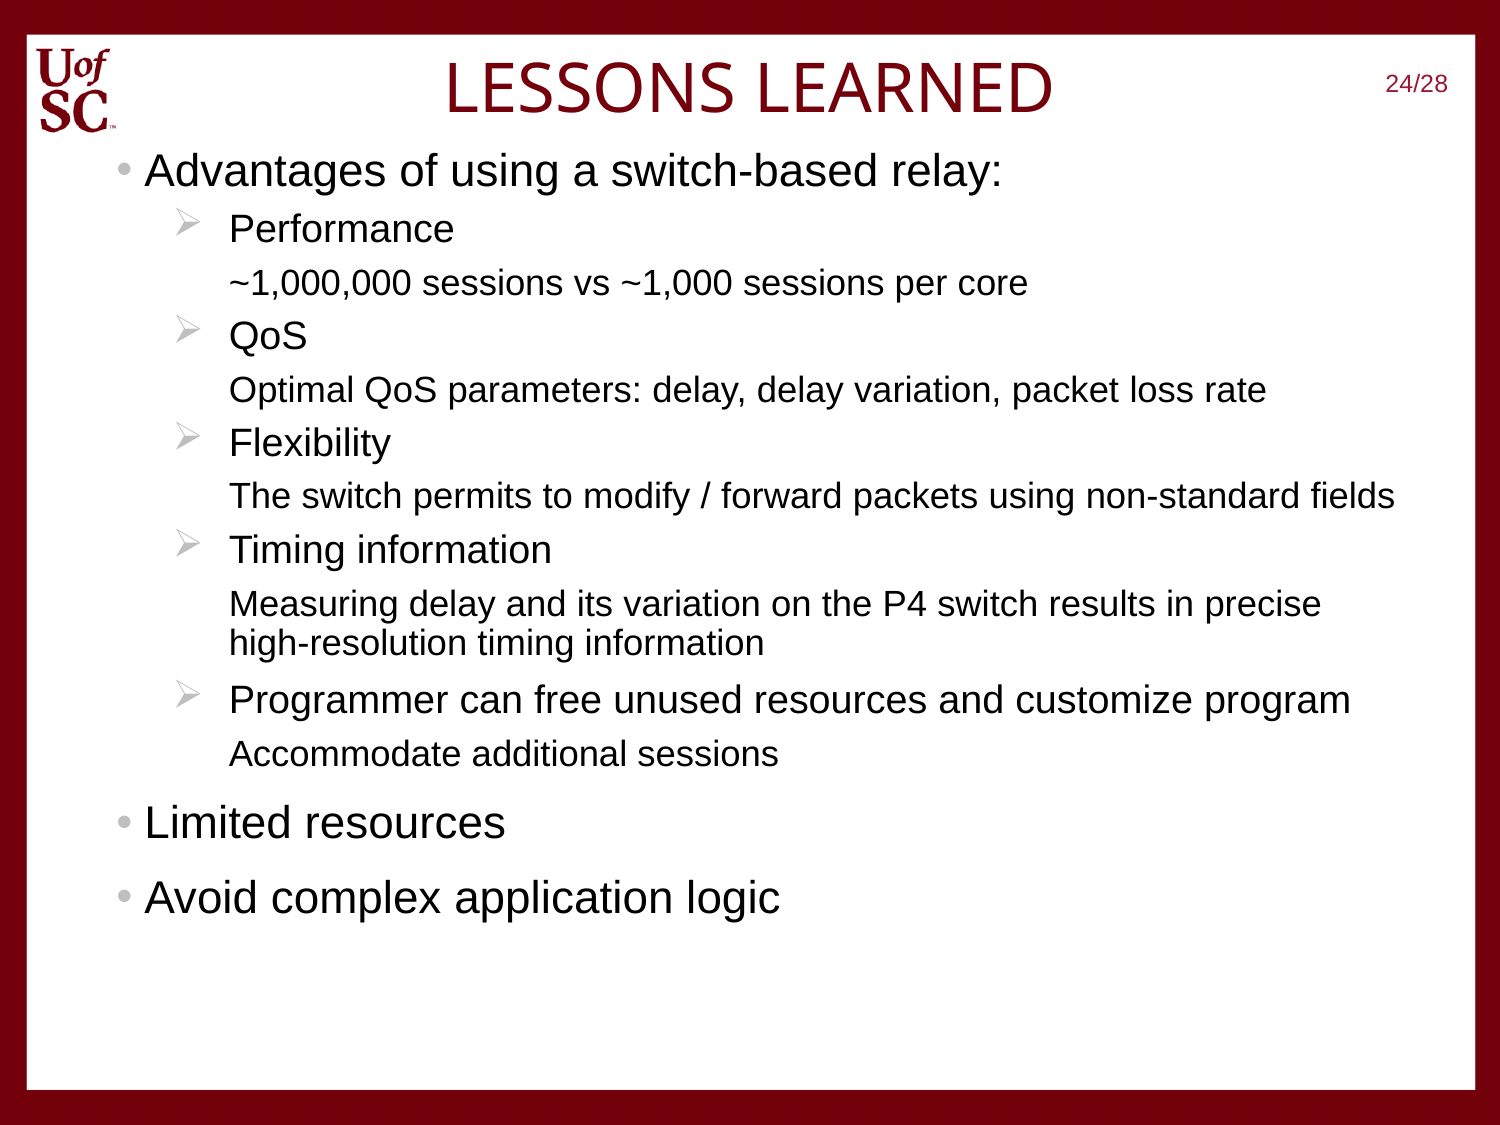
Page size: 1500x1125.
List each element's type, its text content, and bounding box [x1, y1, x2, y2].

title Lessons Learned [75, 25, 1425, 156]
text_box Advantages of using a switch-based relay: Performance ~1,000,000 sessions vs ~1,000 sessions per core QoS Optimal QoS parameters: delay, delay variation, packet loss rate Flexibility The switch permits to modify / forward packets using non-standard fields Timing information Measuring delay and its variation on the P4 switch results in precise high-resolution timing information Programmer can free unused resources and customize program Accommodate additional sessions Limited resources Avoid complex application logic [101, 139, 1425, 1086]
picture [0, 0, 1500, 1125]
